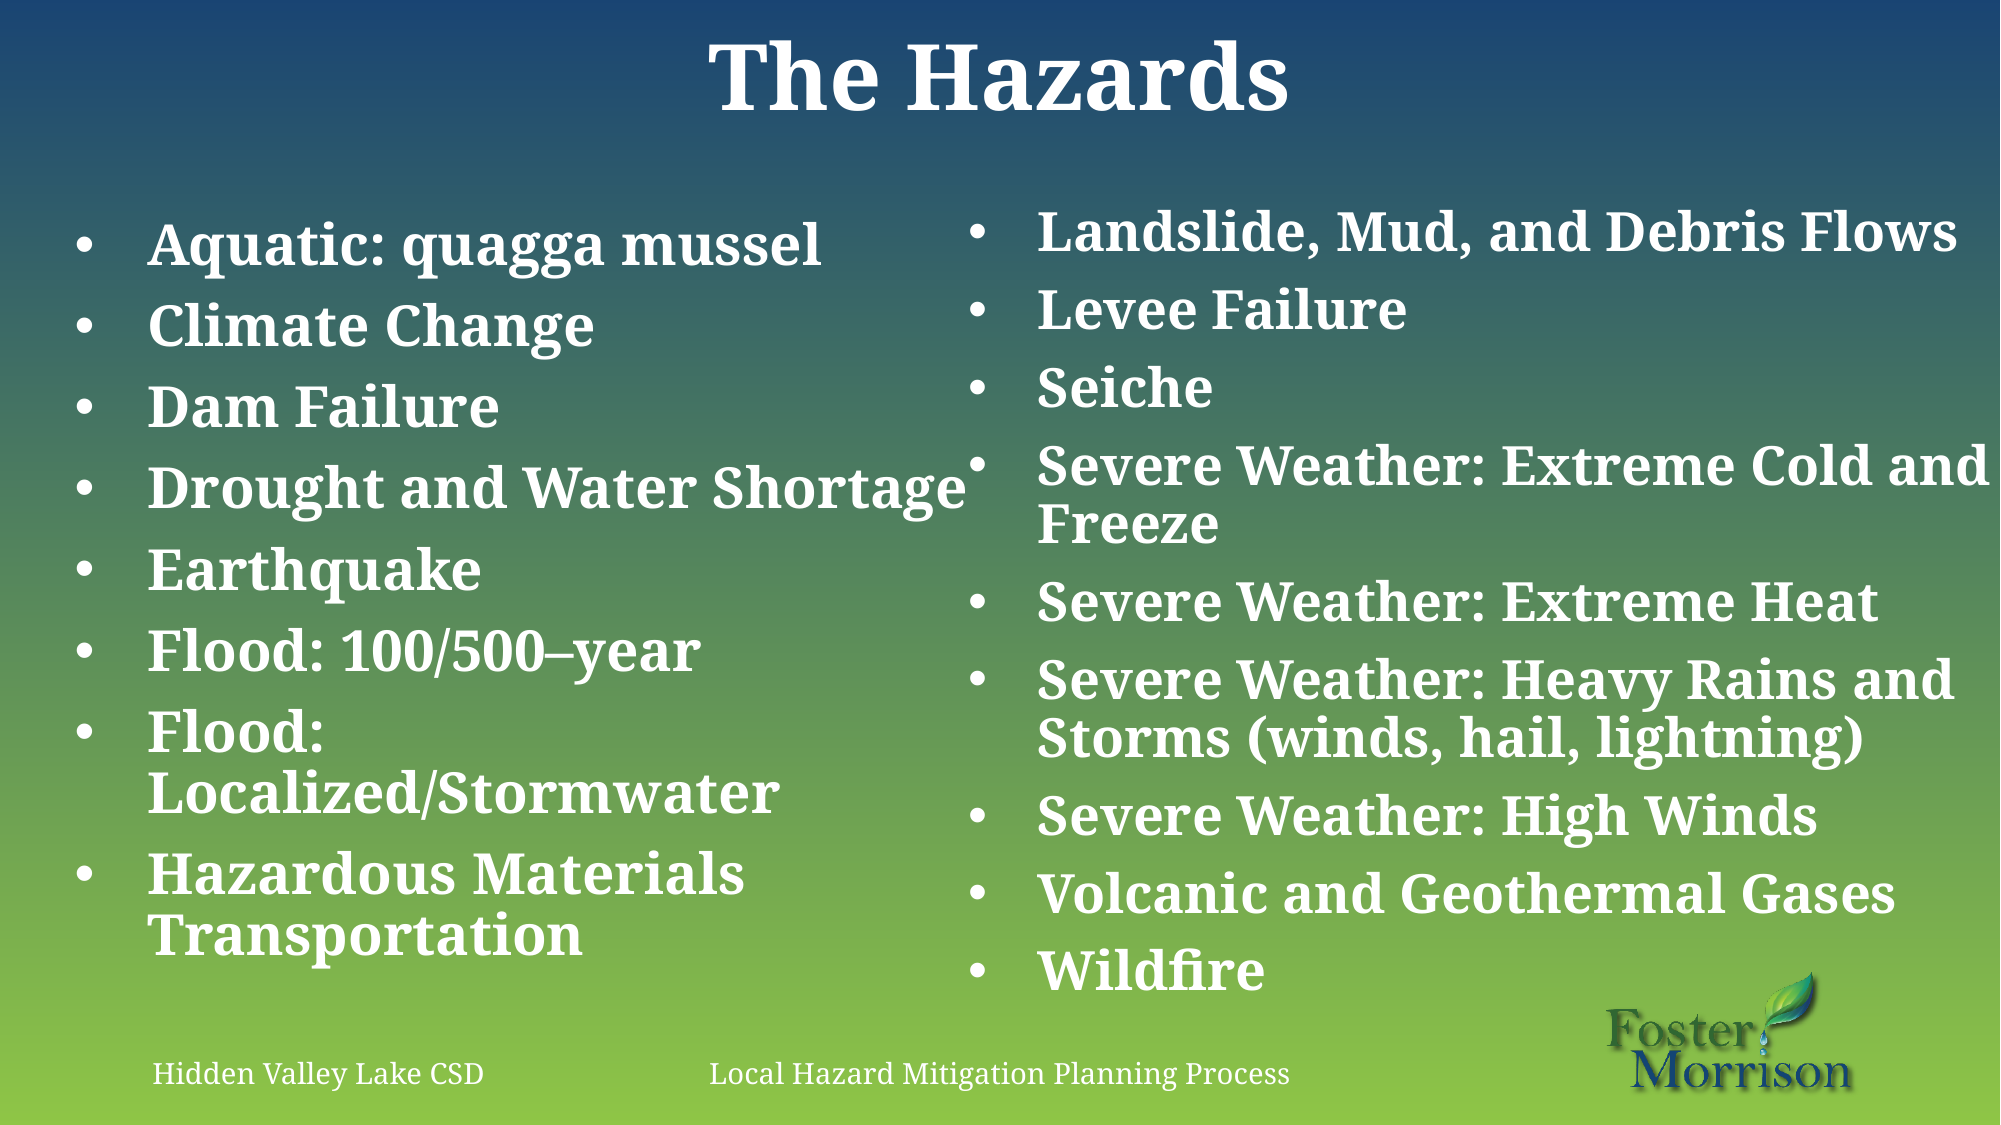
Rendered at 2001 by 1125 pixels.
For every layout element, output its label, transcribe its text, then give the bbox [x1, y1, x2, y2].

picture [1600, 1025, 1863, 1113]
title The Hazards [137, 22, 1863, 140]
slide_number Hidden Valley Lake CSD [137, 1042, 588, 1103]
footer Local Hazard Mitigation Planning Process [662, 1042, 1338, 1103]
list Aquatic: quagga mussel Climate Change Dam Failure Drought and Water Shortage Earthquake Flood: 100/500–year Flood: Localized/Stormwater Hazardous Materials Transportation [59, 209, 953, 1013]
list Landslide, Mud, and Debris Flows Levee Failure Seiche Severe Weather: Extreme Cold and Freeze Severe Weather: Extreme Heat Severe Weather: Heavy Rains and Storms (winds, hail, lightning) Severe Weather: High Winds Volcanic and Geothermal Gases Wildfire [953, 197, 2000, 1025]
